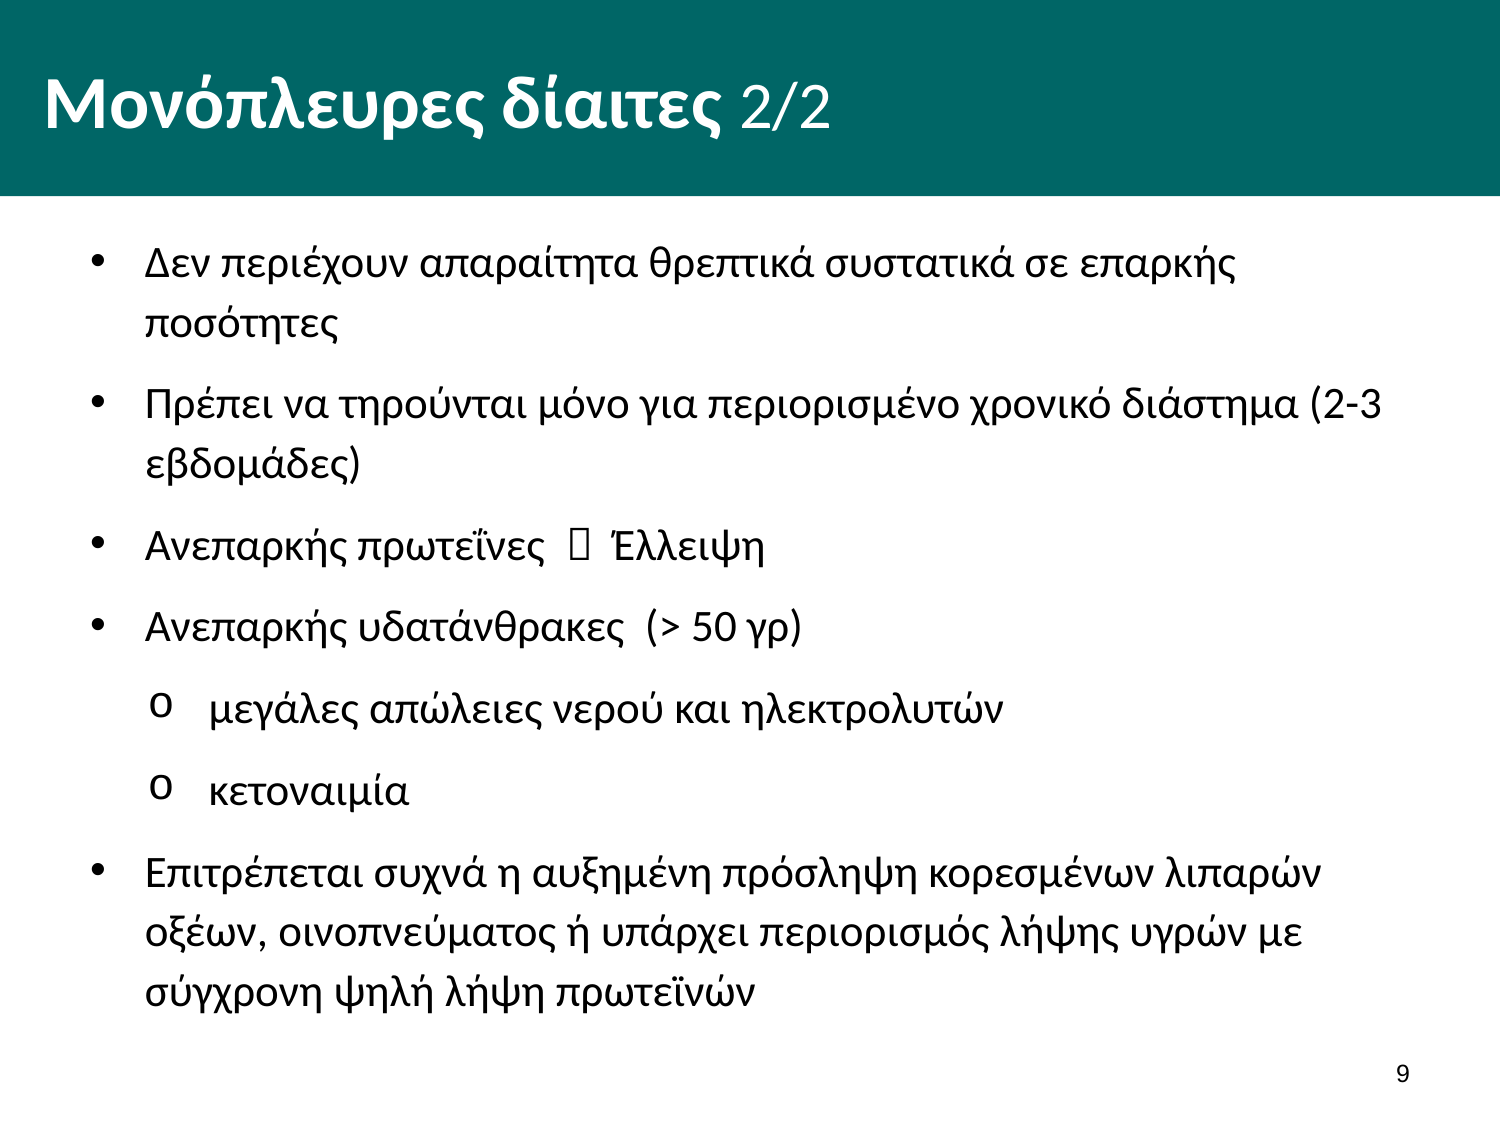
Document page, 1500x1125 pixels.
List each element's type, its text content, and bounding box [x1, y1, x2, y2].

slide_number 8 [1074, 1042, 1425, 1103]
title Μονόπλευρες δίαιτες 2/2 [0, 0, 1500, 197]
list Δεν περιέχουν απαραίτητα θρεπτικά συστατικά σε επαρκής ποσότητες Πρέπει να τηρούνται μόνο για περιορισμένο χρονικό διάστημα (2-3 εβδομάδες) Ανεπαρκής πρωτεΐνες  Έλλειψη Ανεπαρκής υδατάνθρακες (> 50 γρ) μεγάλες απώλειες νερού και ηλεκτρολυτών κετοναιμία Επιτρέπεται συχνά η αυξημένη πρόσληψη κορεσμένων λιπαρών οξέων, οινοπνεύματος ή υπάρχει περιορισμός λήψης υγρών με σύγχρονη ψηλή λήψη πρωτεϊνών [75, 219, 1425, 1024]
